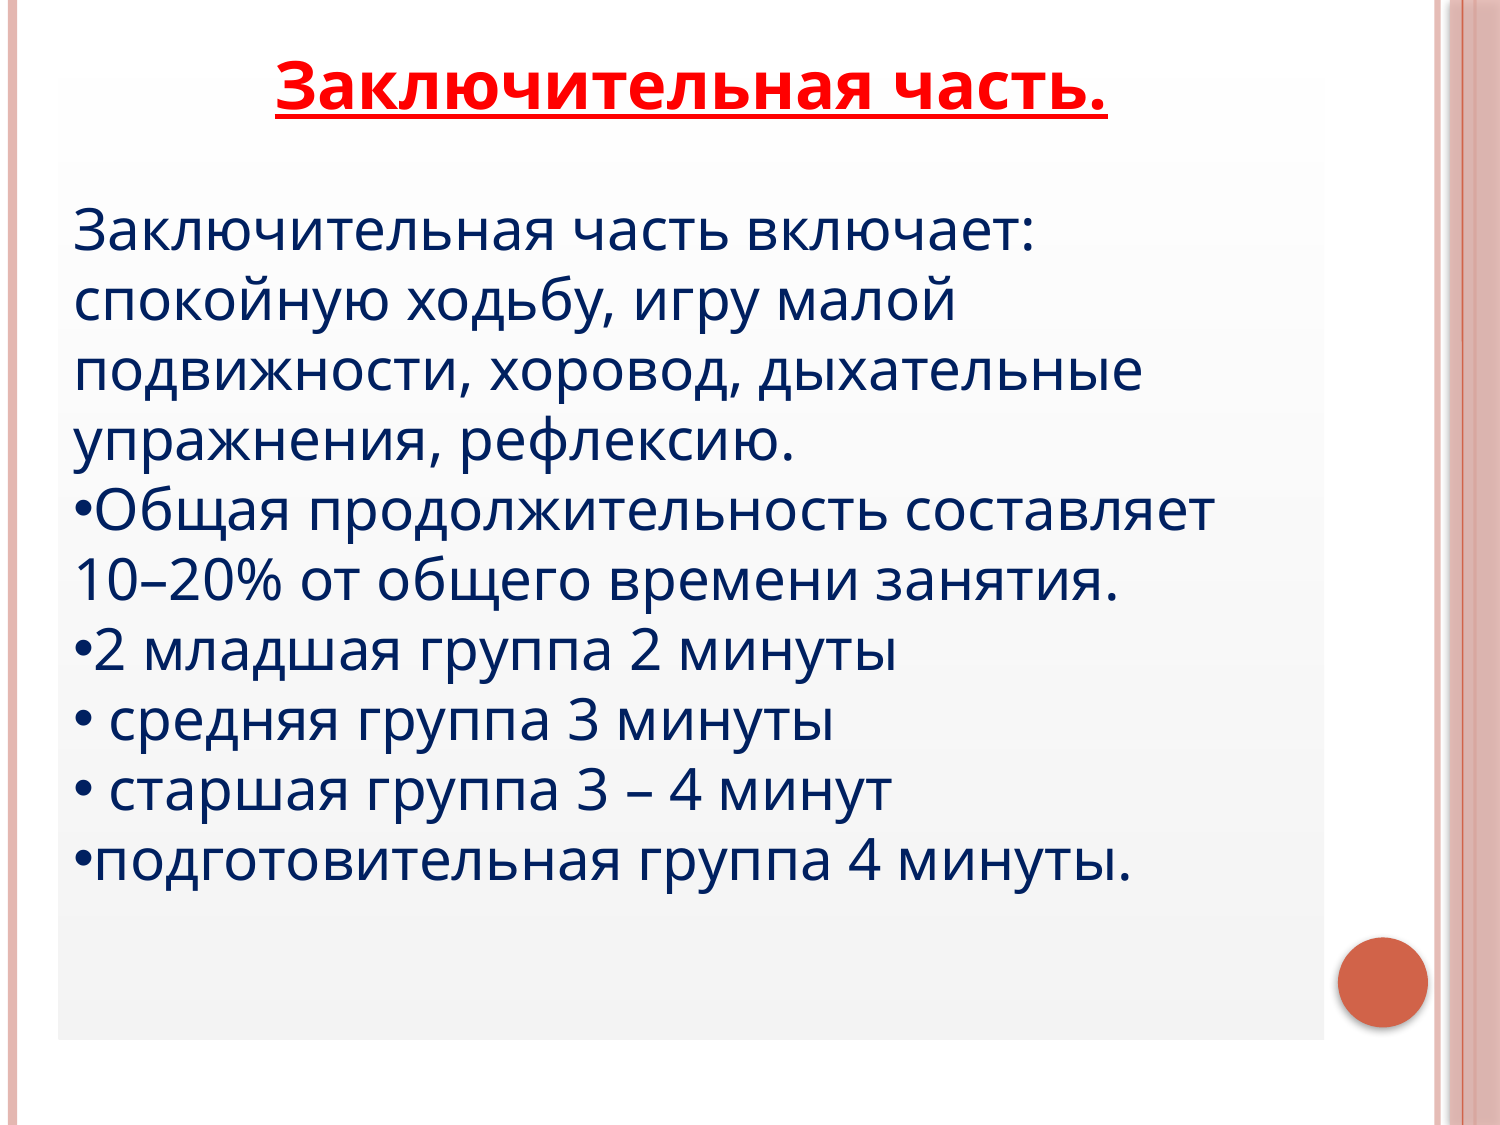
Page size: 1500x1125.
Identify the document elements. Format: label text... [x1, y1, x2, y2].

text_box Заключительная часть. Заключительная часть включает: спокойную ходьбу, игру малой подвижности, хоровод, дыхательные упражнения, рефлексию. Общая продолжительность составляет 10–20% от общего времени занятия. 2 младшая группа 2 минуты средняя группа 3 минуты старшая группа 3 – 4 минут подготовительная группа 4 минуты.  [58, 35, 1325, 1040]
